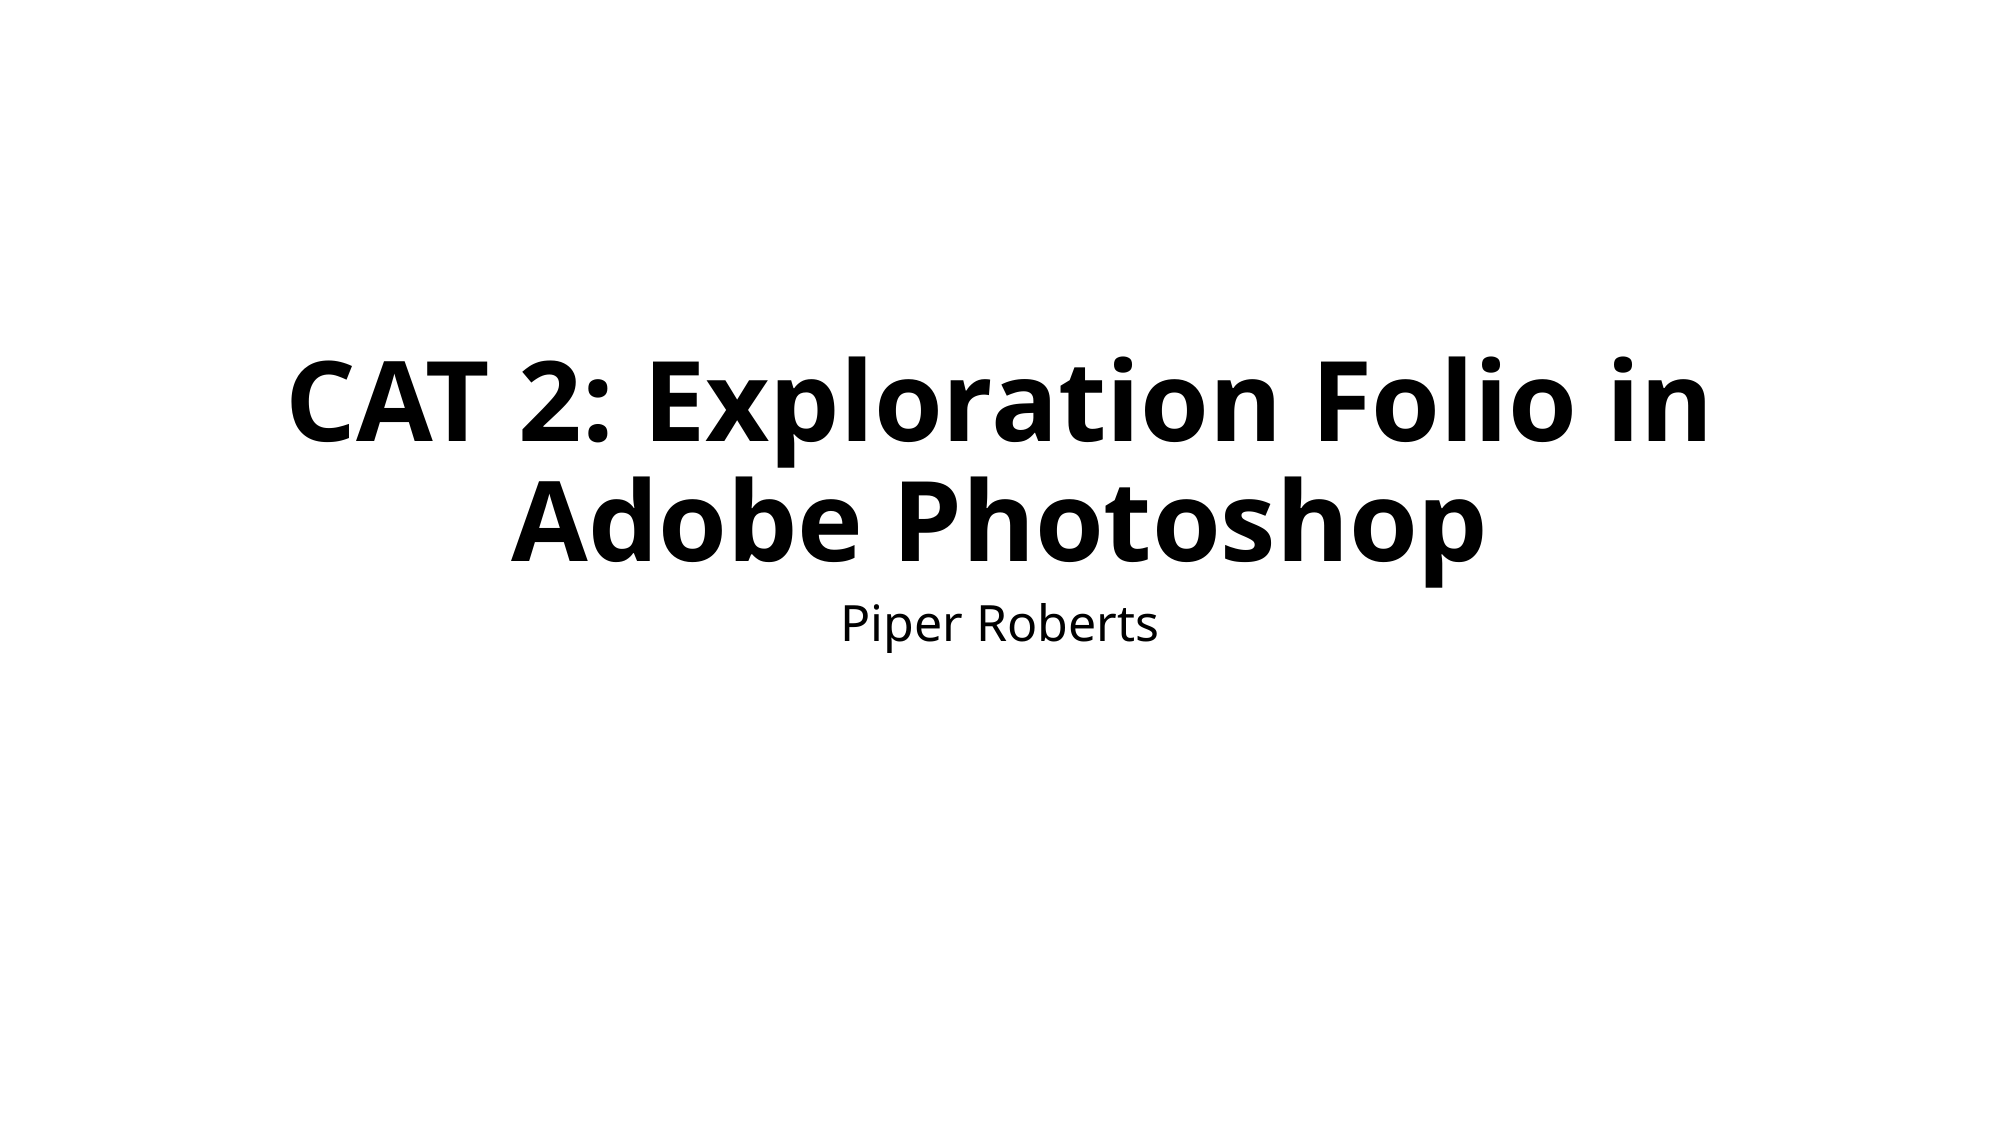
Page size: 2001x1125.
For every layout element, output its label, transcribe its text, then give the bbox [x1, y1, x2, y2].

subtitle Piper Roberts [249, 590, 1750, 863]
title CAT 2: Exploration Folio in Adobe Photoshop [249, 335, 1750, 590]
